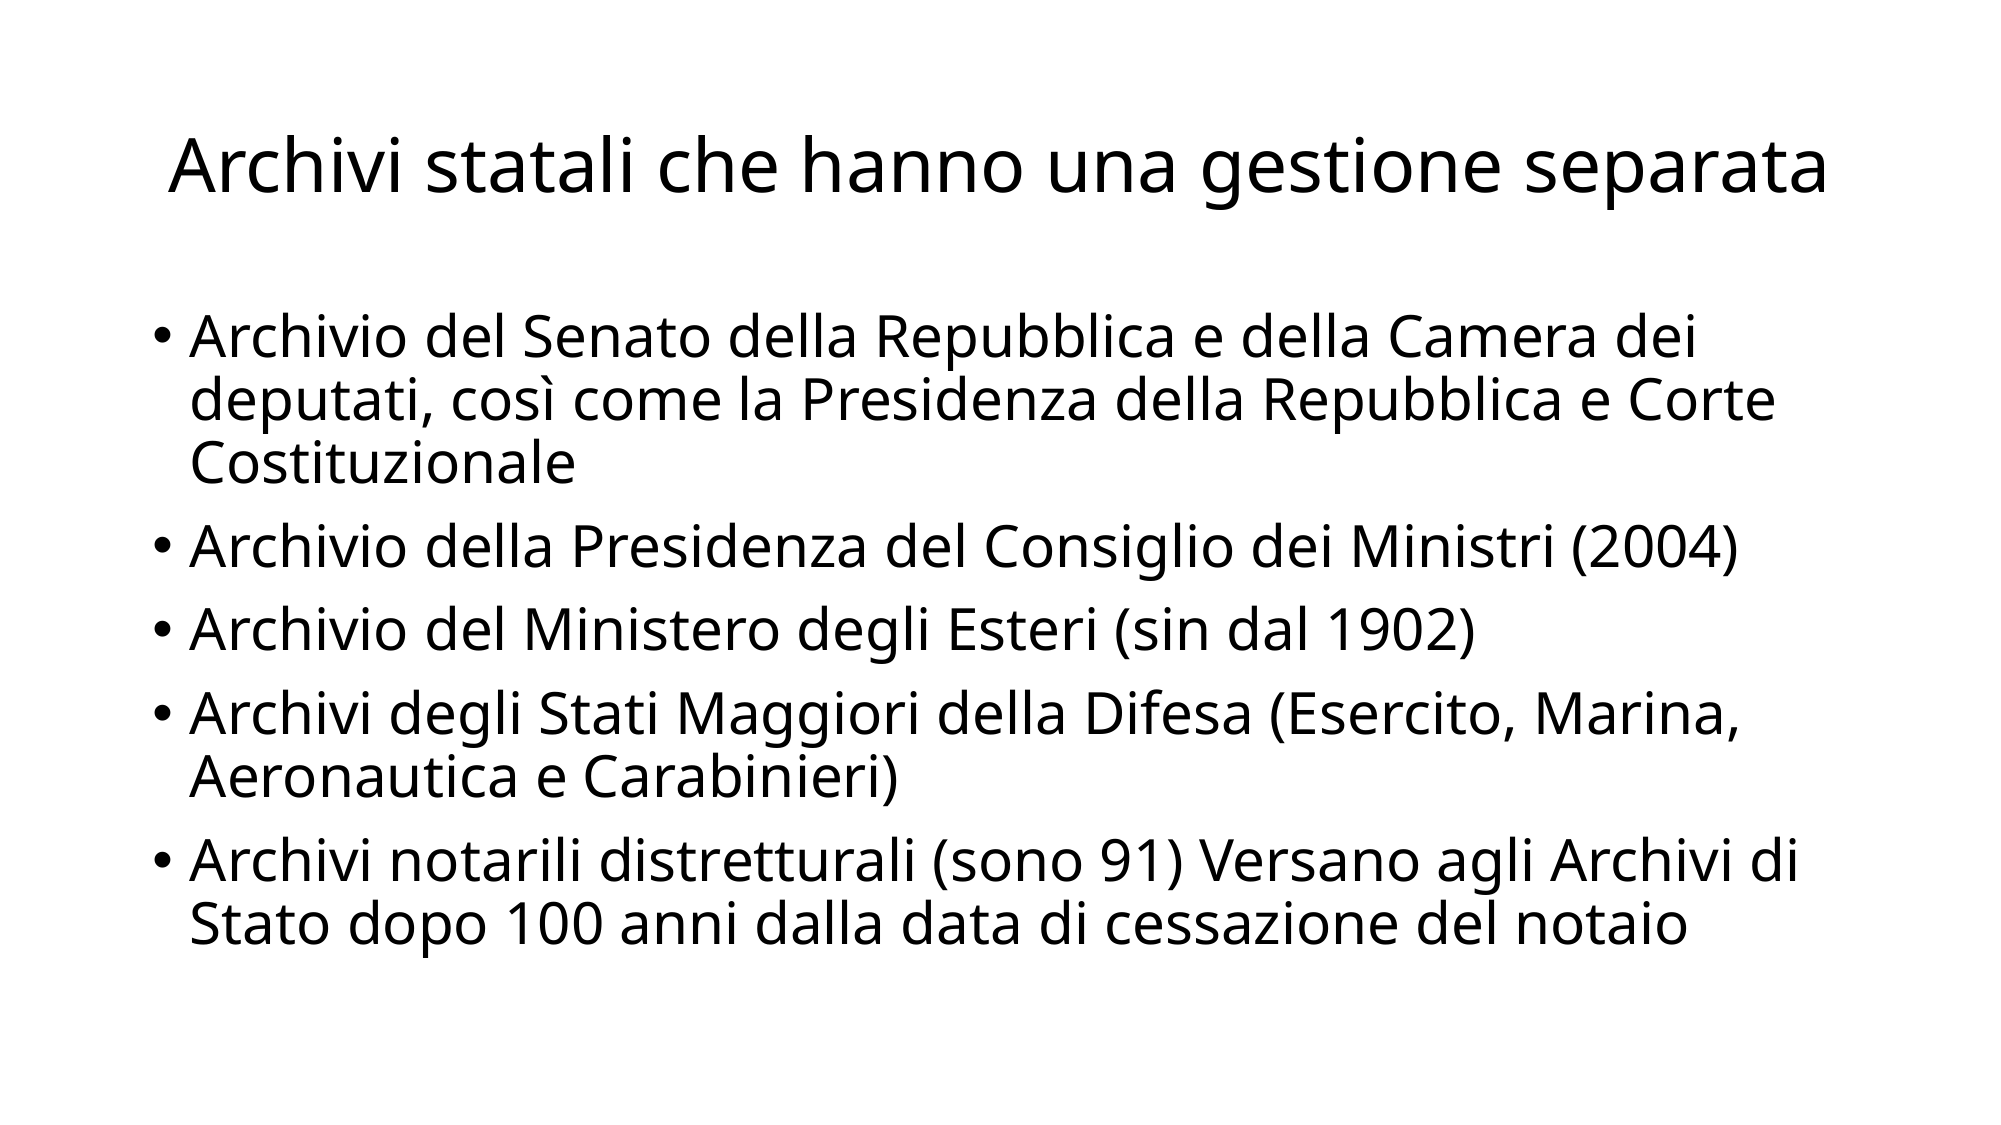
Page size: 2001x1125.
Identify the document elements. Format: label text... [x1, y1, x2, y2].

list Archivio del Senato della Repubblica e della Camera dei deputati, così come la Presidenza della Repubblica e Corte Costituzionale Archivio della Presidenza del Consiglio dei Ministri (2004) Archivio del Ministero degli Esteri (sin dal 1902) Archivi degli Stati Maggiori della Difesa (Esercito, Marina, Aeronautica e Carabinieri) Archivi notarili distretturali (sono 91) Versano agli Archivi di Stato dopo 100 anni dalla data di cessazione del notaio [137, 299, 1863, 1014]
title Archivi statali che hanno una gestione separata [137, 59, 1863, 278]
